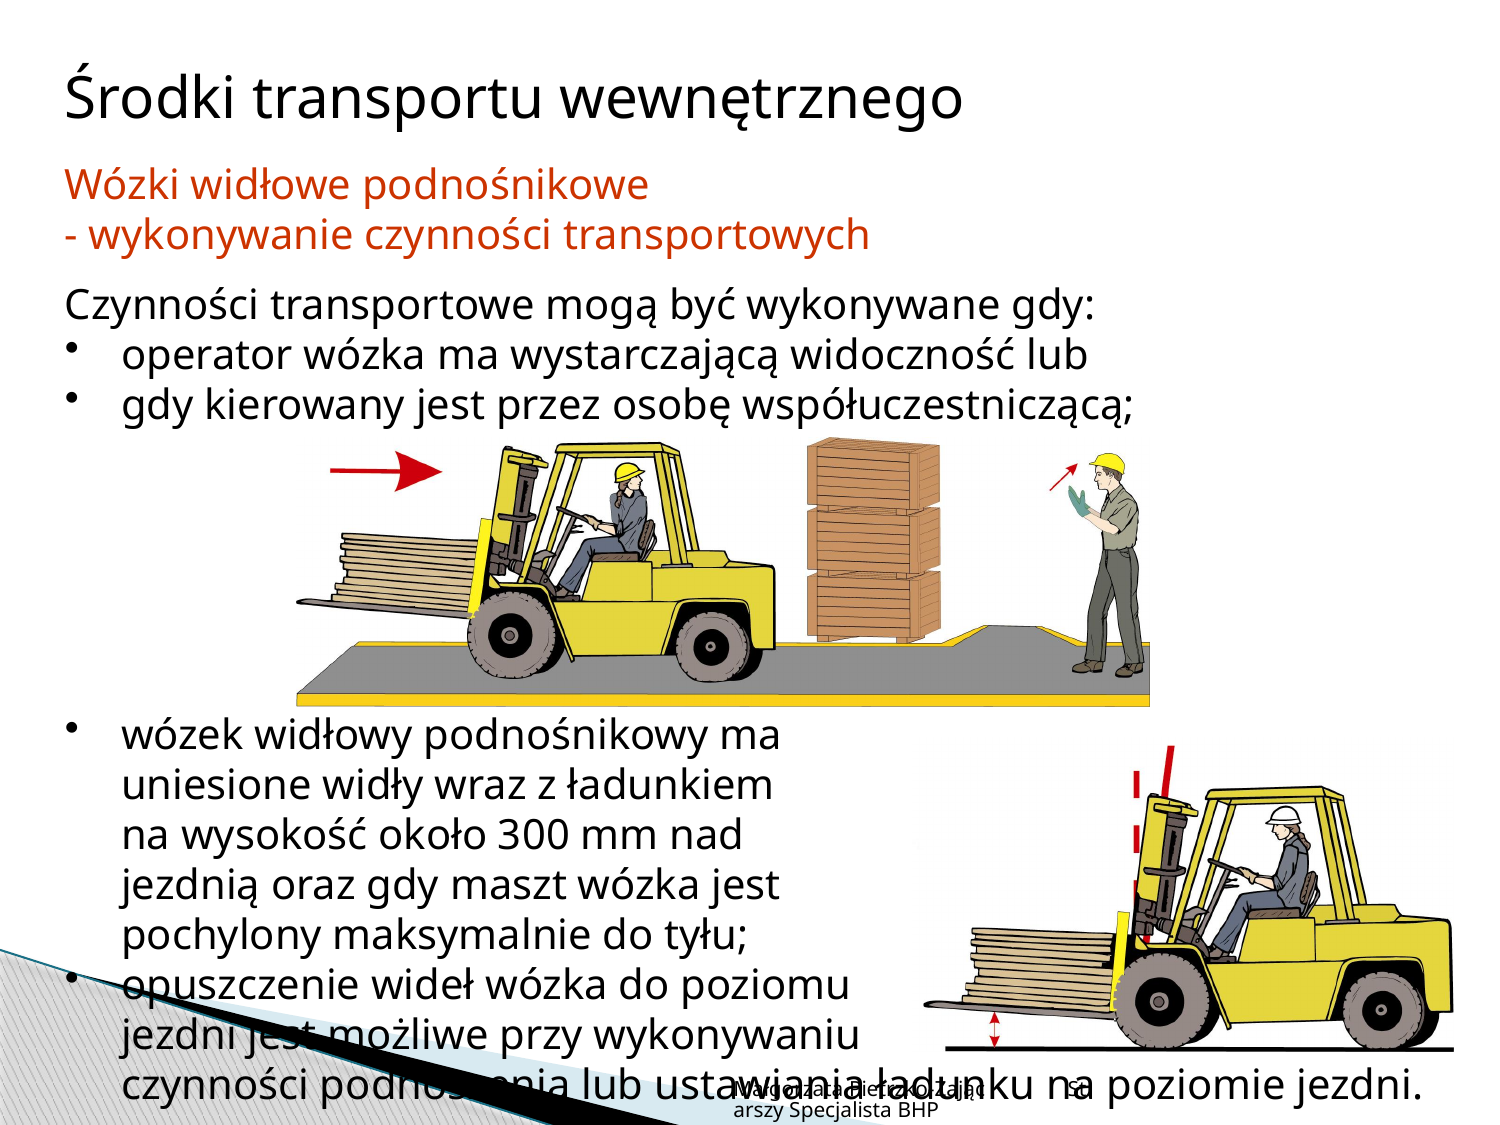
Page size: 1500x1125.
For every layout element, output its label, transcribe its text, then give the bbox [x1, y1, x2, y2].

text_box Środki transportu wewnętrznego [50, 24, 1500, 166]
picture [912, 737, 1455, 1053]
footer Małgorzata Pietrzko-Zając Starszy Specjalista BHP [718, 1051, 1105, 1112]
text_box Wózki widłowe podnośnikowe - wykonywanie czynności transportowych Czynności transportowe mogą być wykonywane gdy: operator wózka ma wystarczającą widoczność lub gdy kierowany jest przez osobę współuczestniczącą; wózek widłowy podnośnikowy ma uniesione widły wraz z ładunkiem na wysokość około 300 mm nad jezdnią oraz gdy maszt wózka jest pochylony maksymalnie do tyłu; opuszczenie wideł wózka do poziomu jezdni jest możliwe przy wykonywaniu czynności podnoszenia lub ustawiania ładunku na poziomie jezdni. [50, 166, 1500, 1069]
picture [296, 437, 1151, 707]
